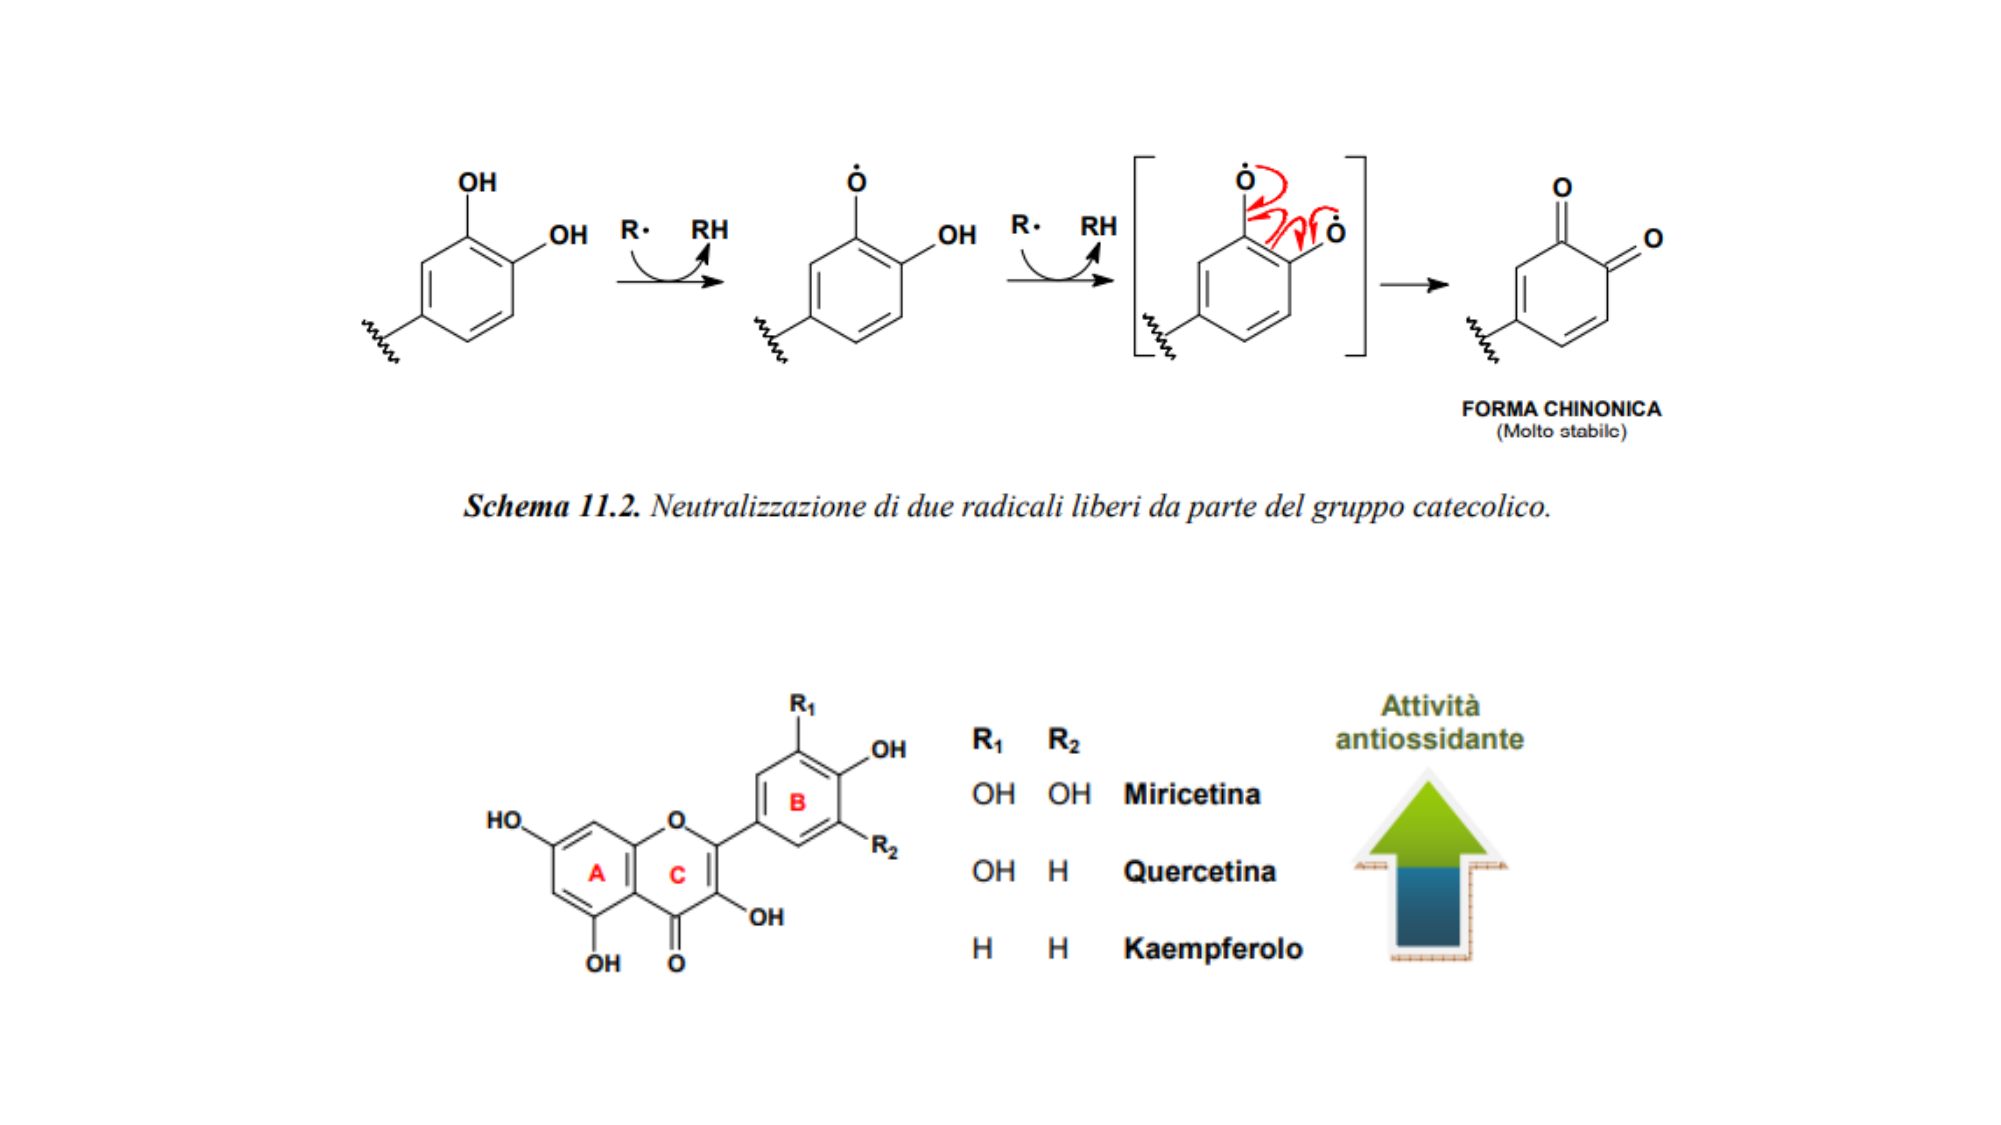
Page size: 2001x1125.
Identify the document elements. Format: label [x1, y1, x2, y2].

picture [334, 104, 1706, 543]
picture [467, 659, 1573, 1011]
